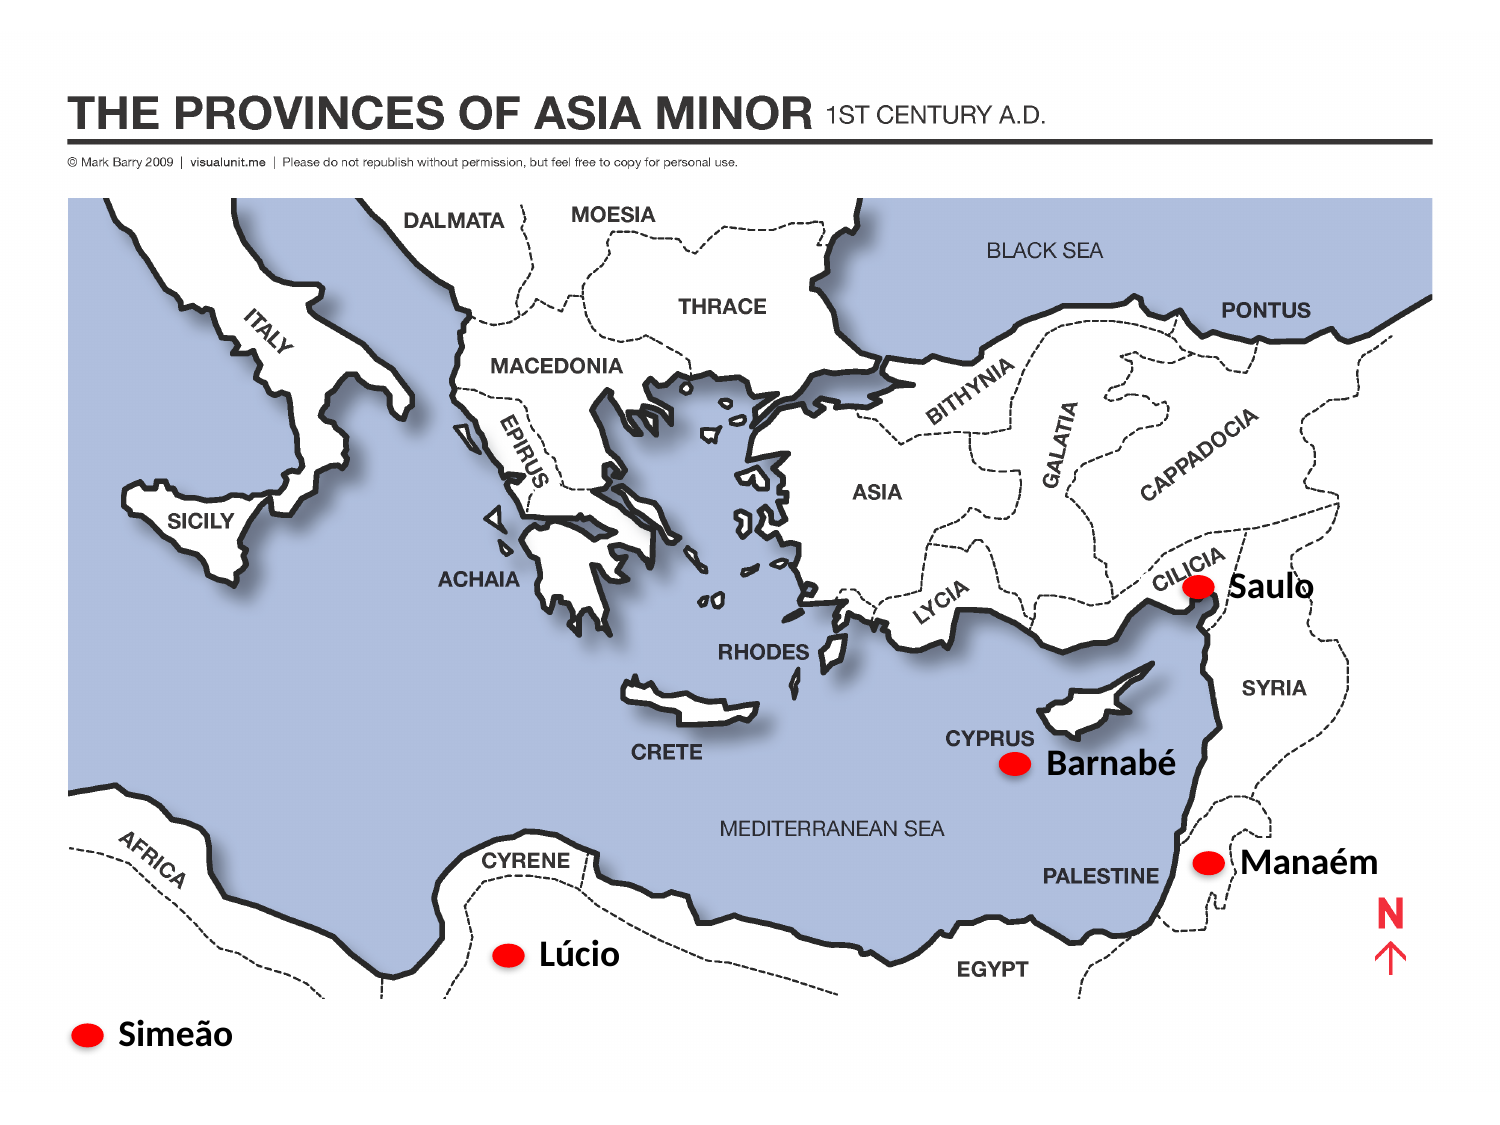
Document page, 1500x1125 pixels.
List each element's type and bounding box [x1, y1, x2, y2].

text_box [492, 921, 637, 983]
text_box [1182, 553, 1331, 615]
text_box [999, 730, 1194, 792]
text_box [71, 1001, 250, 1063]
picture [0, 30, 1500, 1093]
text_box [1192, 829, 1396, 891]
